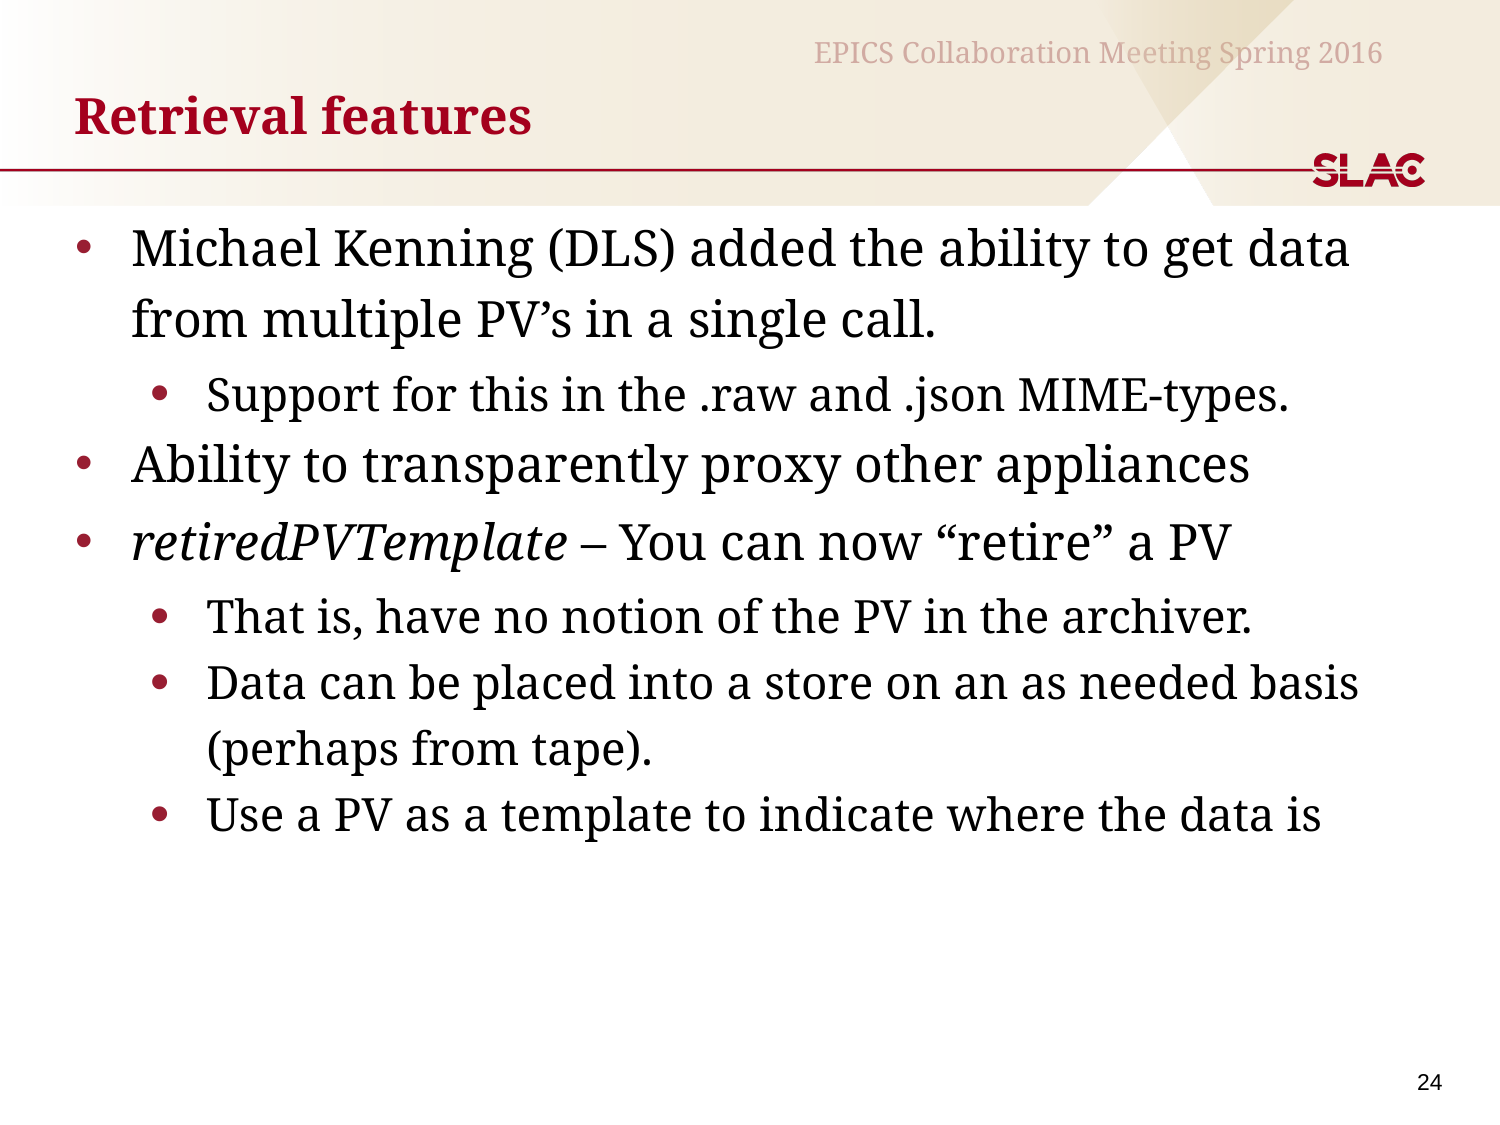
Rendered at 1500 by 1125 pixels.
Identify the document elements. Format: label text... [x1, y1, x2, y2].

title Retrieval features [74, 21, 1404, 145]
picture [0, 0, 1500, 206]
list Michael Kenning (DLS) added the ability to get data from multiple PV’s in a single call. Support for this in the .raw and .json MIME-types. Ability to transparently proxy other appliances retiredPVTemplate – You can now “retire” a PV That is, have no notion of the PV in the archiver. Data can be placed into a store on an as needed basis (perhaps from tape). Use a PV as a template to indicate where the data is [75, 203, 1406, 1035]
slide_number 24 [1405, 1036, 1458, 1125]
